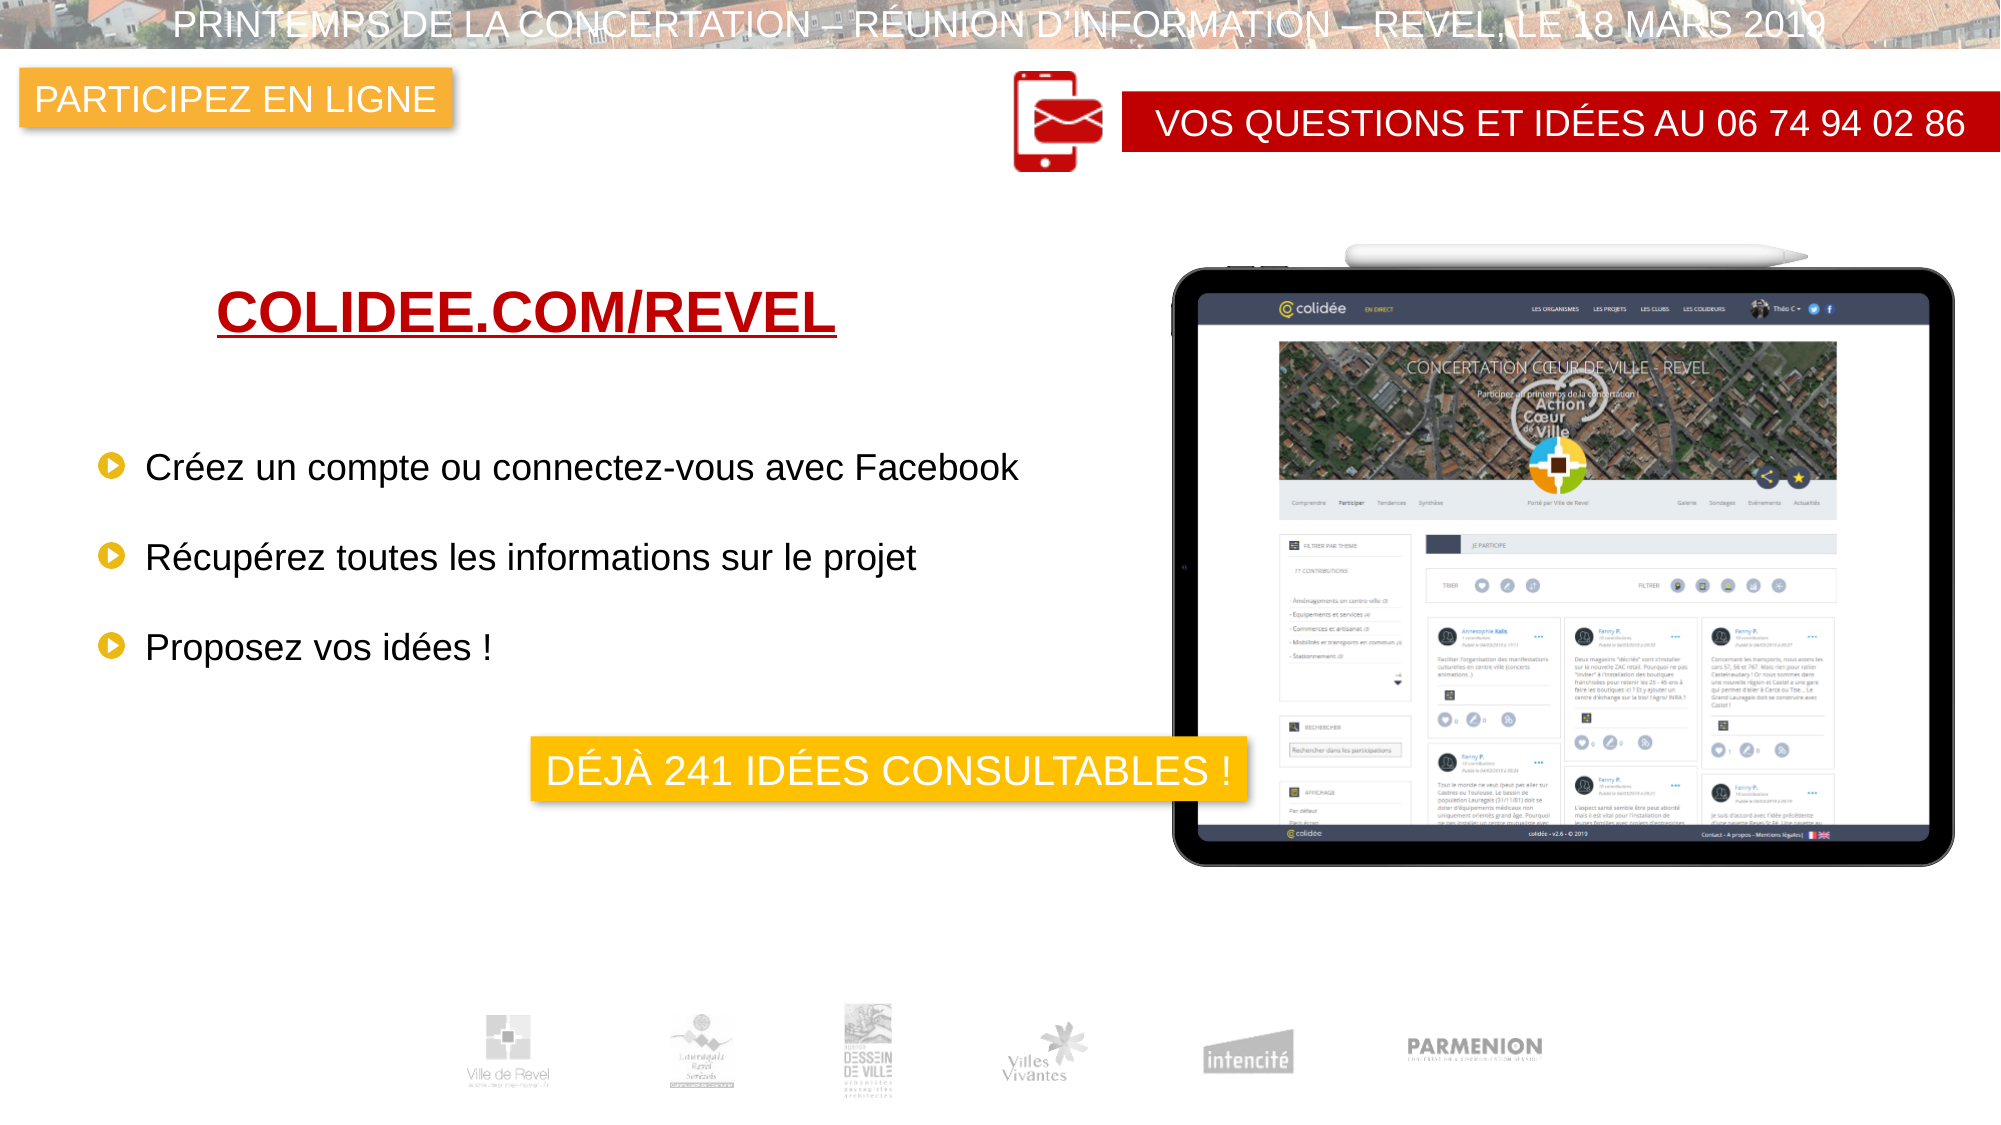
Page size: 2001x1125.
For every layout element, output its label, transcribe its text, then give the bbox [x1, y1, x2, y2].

picture [98, 542, 125, 569]
picture [98, 632, 125, 659]
picture [98, 452, 125, 479]
text_box Créez un compte ou connectez-vous avec Facebook Récupérez toutes les informations sur le projet Proposez vos idées ! [83, 435, 1034, 766]
text_box COLIDEE.COM/REVEL [201, 266, 853, 352]
picture [1008, 71, 1109, 172]
picture [1171, 244, 1955, 867]
text_box PARTICIPEZ EN LIGNE [19, 67, 453, 128]
text_box DÉJÀ 241 IDÉES CONSULTABLES ! [530, 736, 1171, 802]
